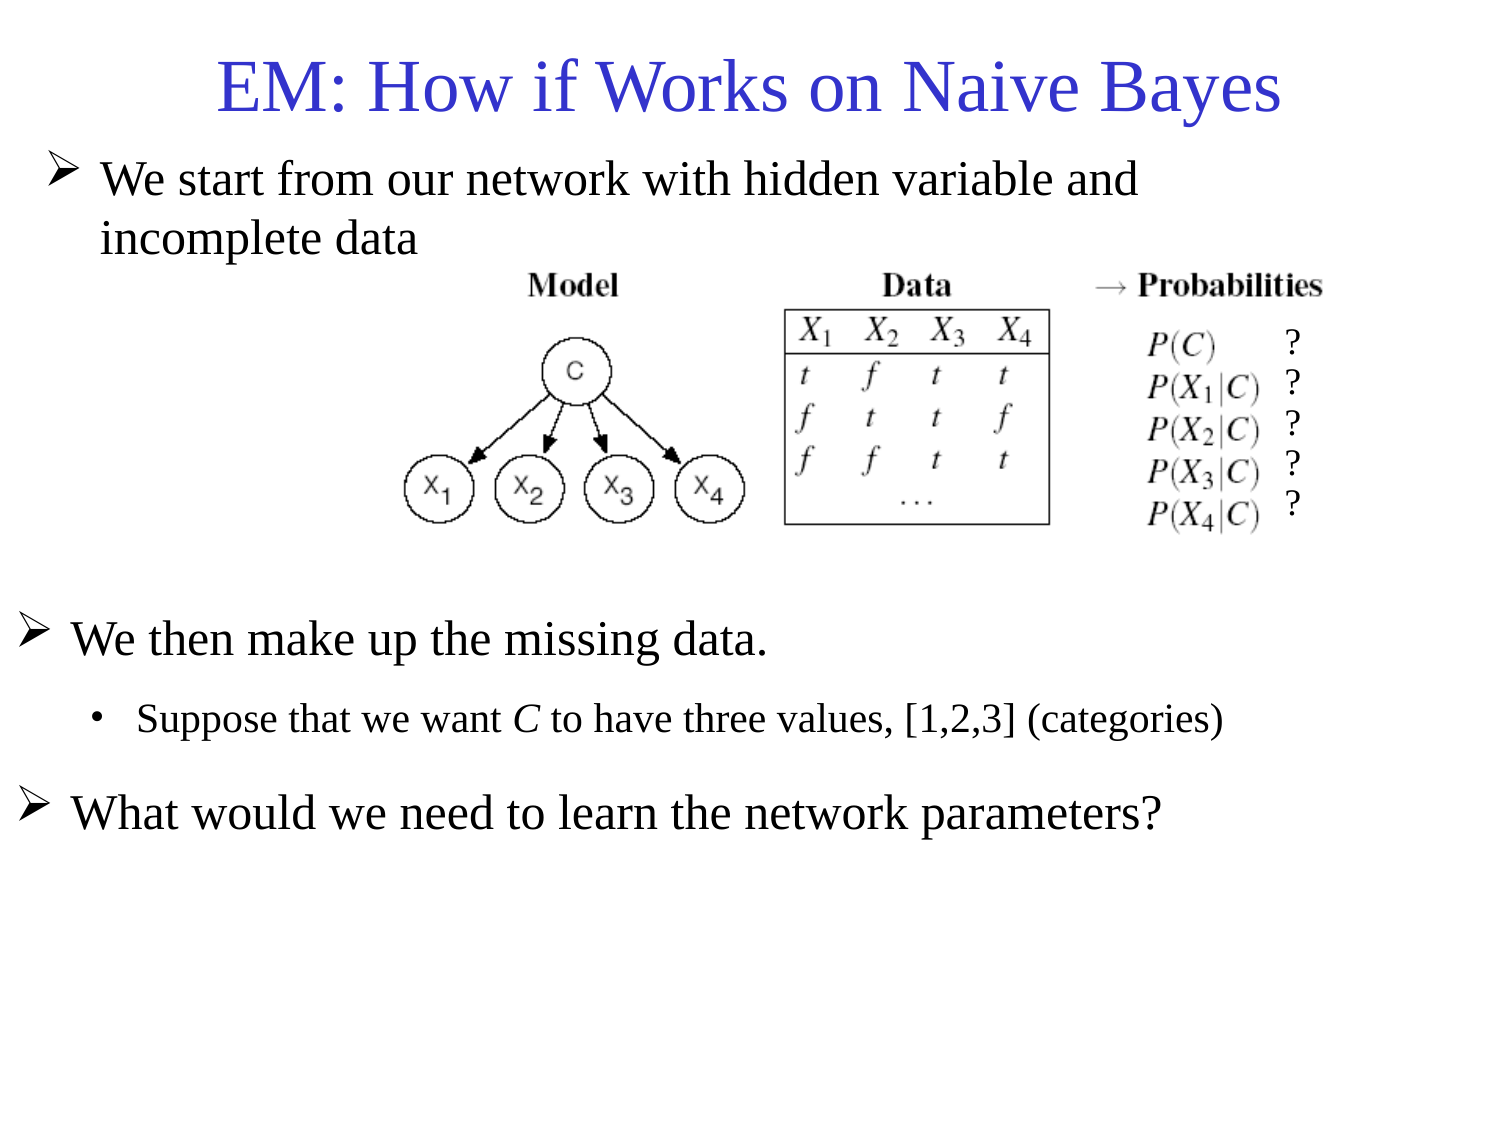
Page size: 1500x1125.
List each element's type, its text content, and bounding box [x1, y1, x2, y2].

text_box [0, 148, 1471, 256]
title EM: How if Works on Naive Bayes [49, 24, 1450, 138]
picture [348, 266, 1396, 552]
text_box We then make up the missing data. Suppose that we want C to have three values, [1,2,3] (categories) What would we need to learn the network parameters? [0, 597, 1500, 705]
text_box We start from our network with hidden variable and incomplete data [29, 137, 1376, 244]
